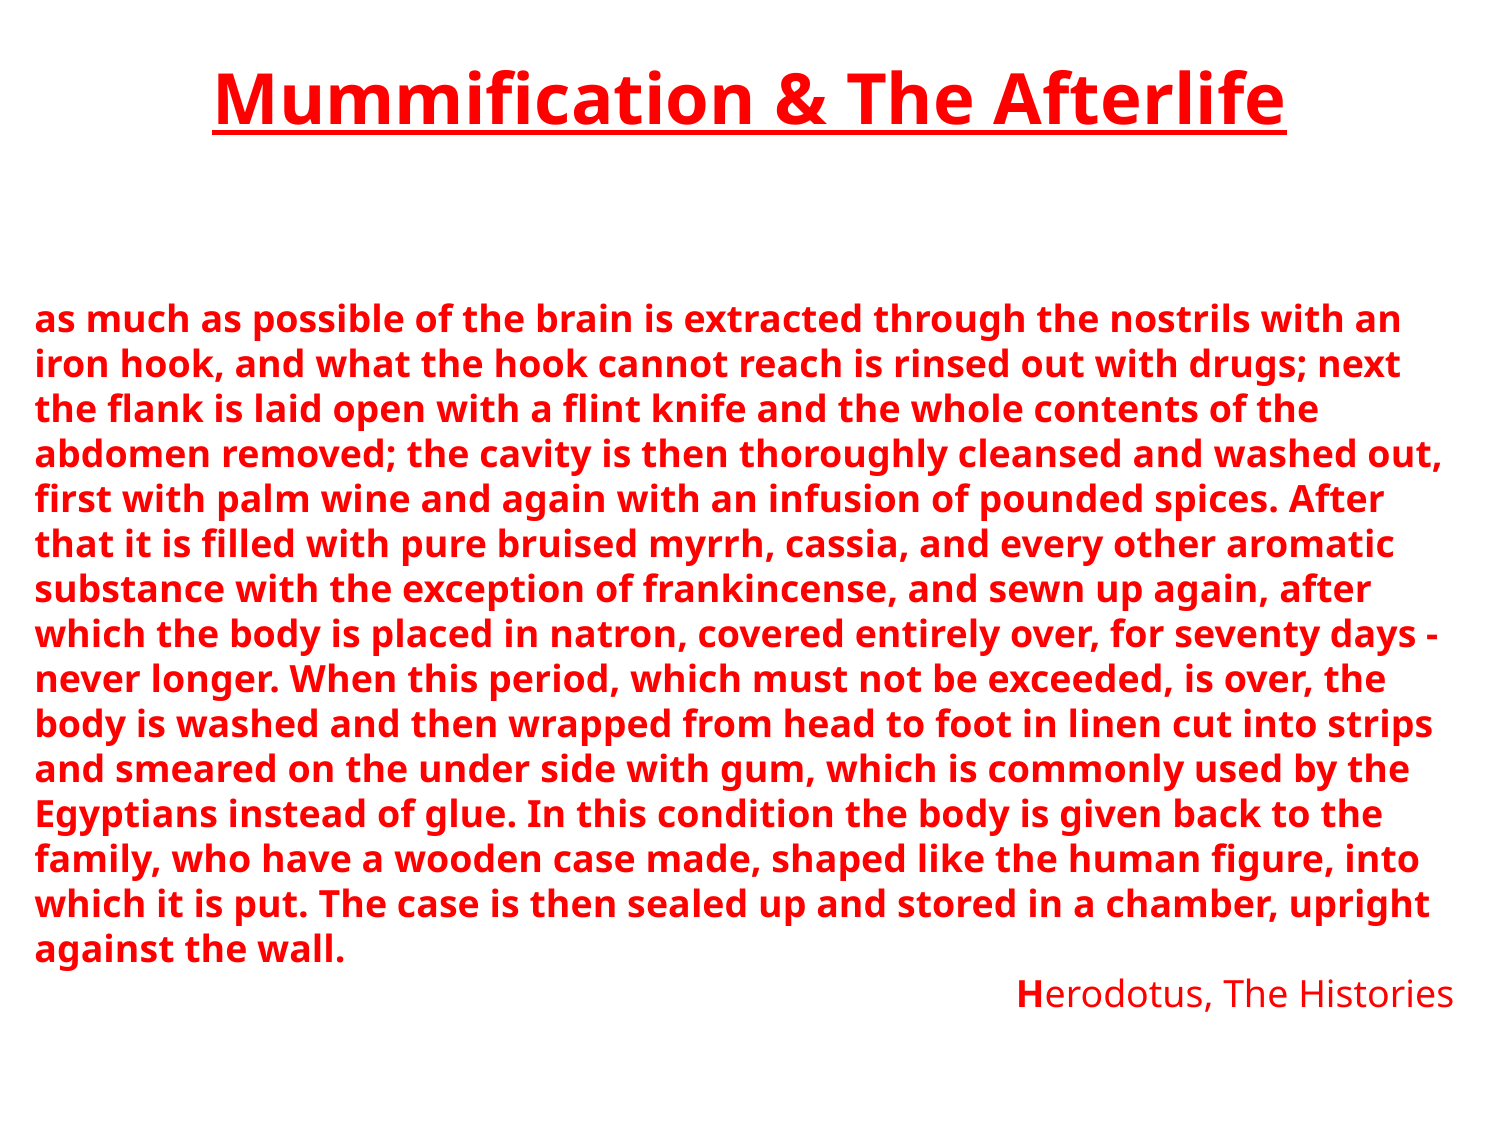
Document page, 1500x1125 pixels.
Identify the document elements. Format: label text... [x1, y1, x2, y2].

text_box as much as possible of the brain is extracted through the nostrils with an iron hook, and what the hook cannot reach is rinsed out with drugs; next the flank is laid open with a flint knife and the whole contents of the abdomen removed; the cavity is then thoroughly cleansed and washed out, first with palm wine and again with an infusion of pounded spices. After that it is filled with pure bruised myrrh, cassia, and every other aromatic substance with the exception of frankincense, and sewn up again, after which the body is placed in natron, covered entirely over, for seventy days - never longer. When this period, which must not be exceeded, is over, the body is washed and then wrapped from head to foot in linen cut into strips and smeared on the under side with gum, which is commonly used by the Egyptians instead of glue. In this condition the body is given back to the family, who have a wooden case made, shaped like the human figure, into which it is put. The case is then sealed up and stored in a chamber, upright against the wall. Herodotus, The Histories [19, 287, 1470, 1023]
title Mummification & The Afterlife [75, 45, 1425, 233]
